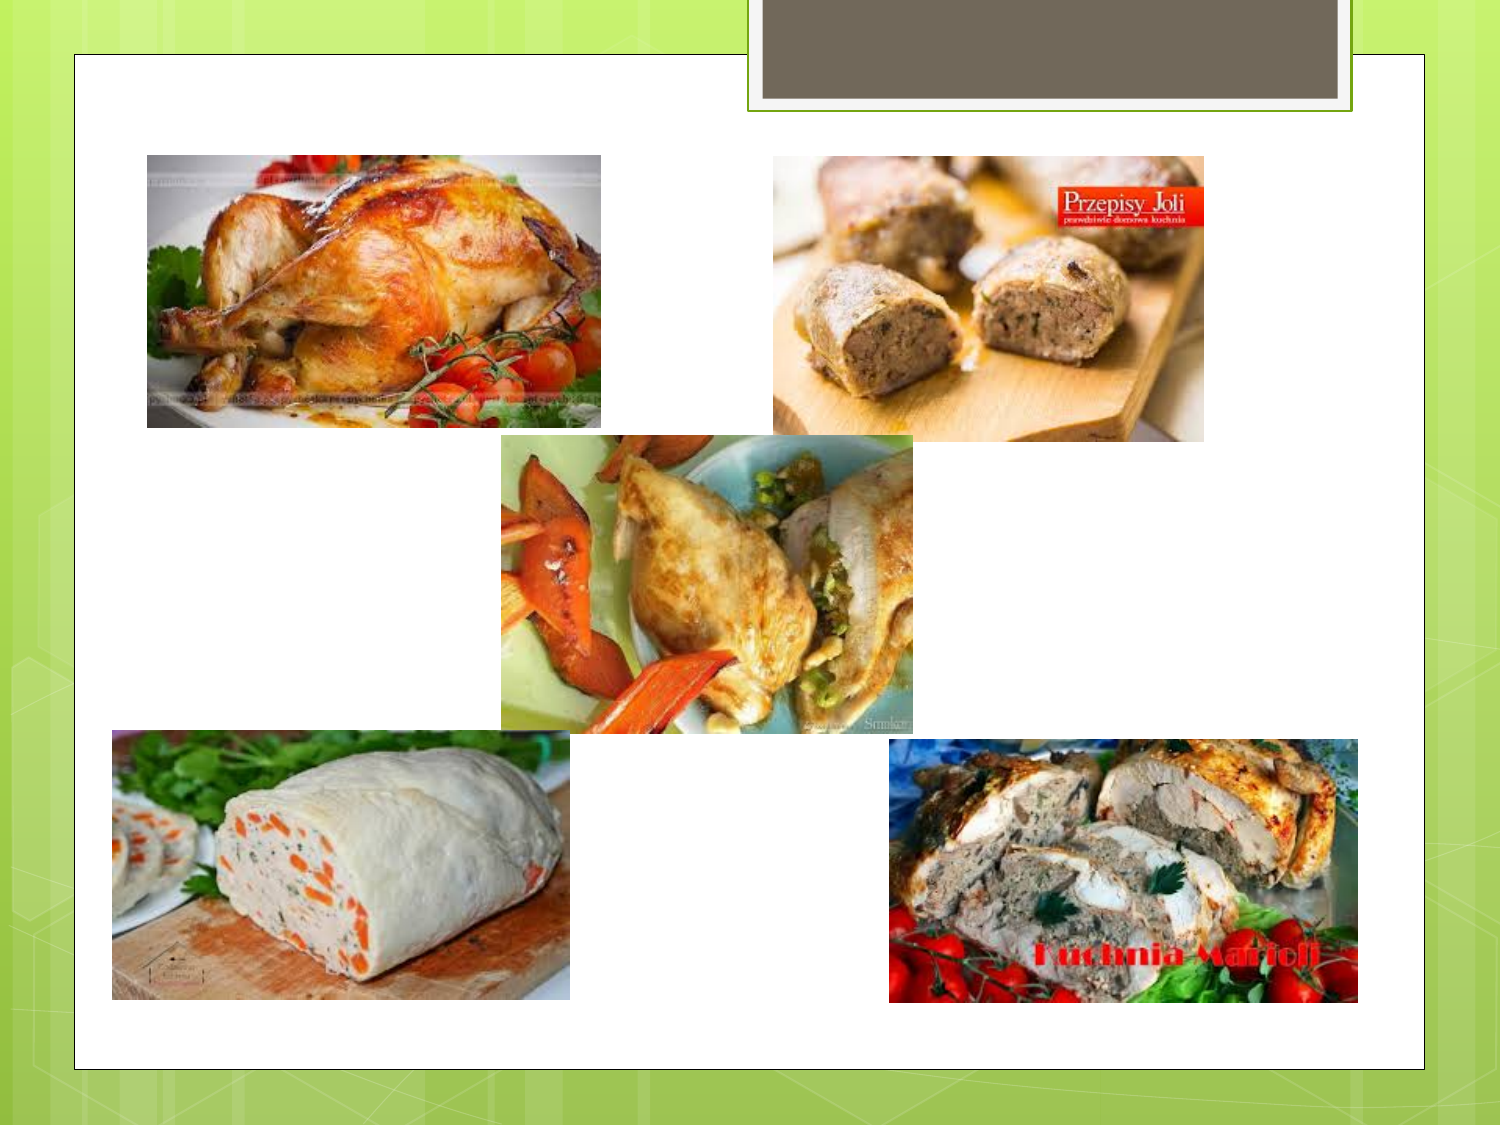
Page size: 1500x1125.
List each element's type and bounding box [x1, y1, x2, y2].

picture [147, 155, 601, 428]
picture [111, 155, 1204, 1000]
picture [888, 739, 1359, 1003]
